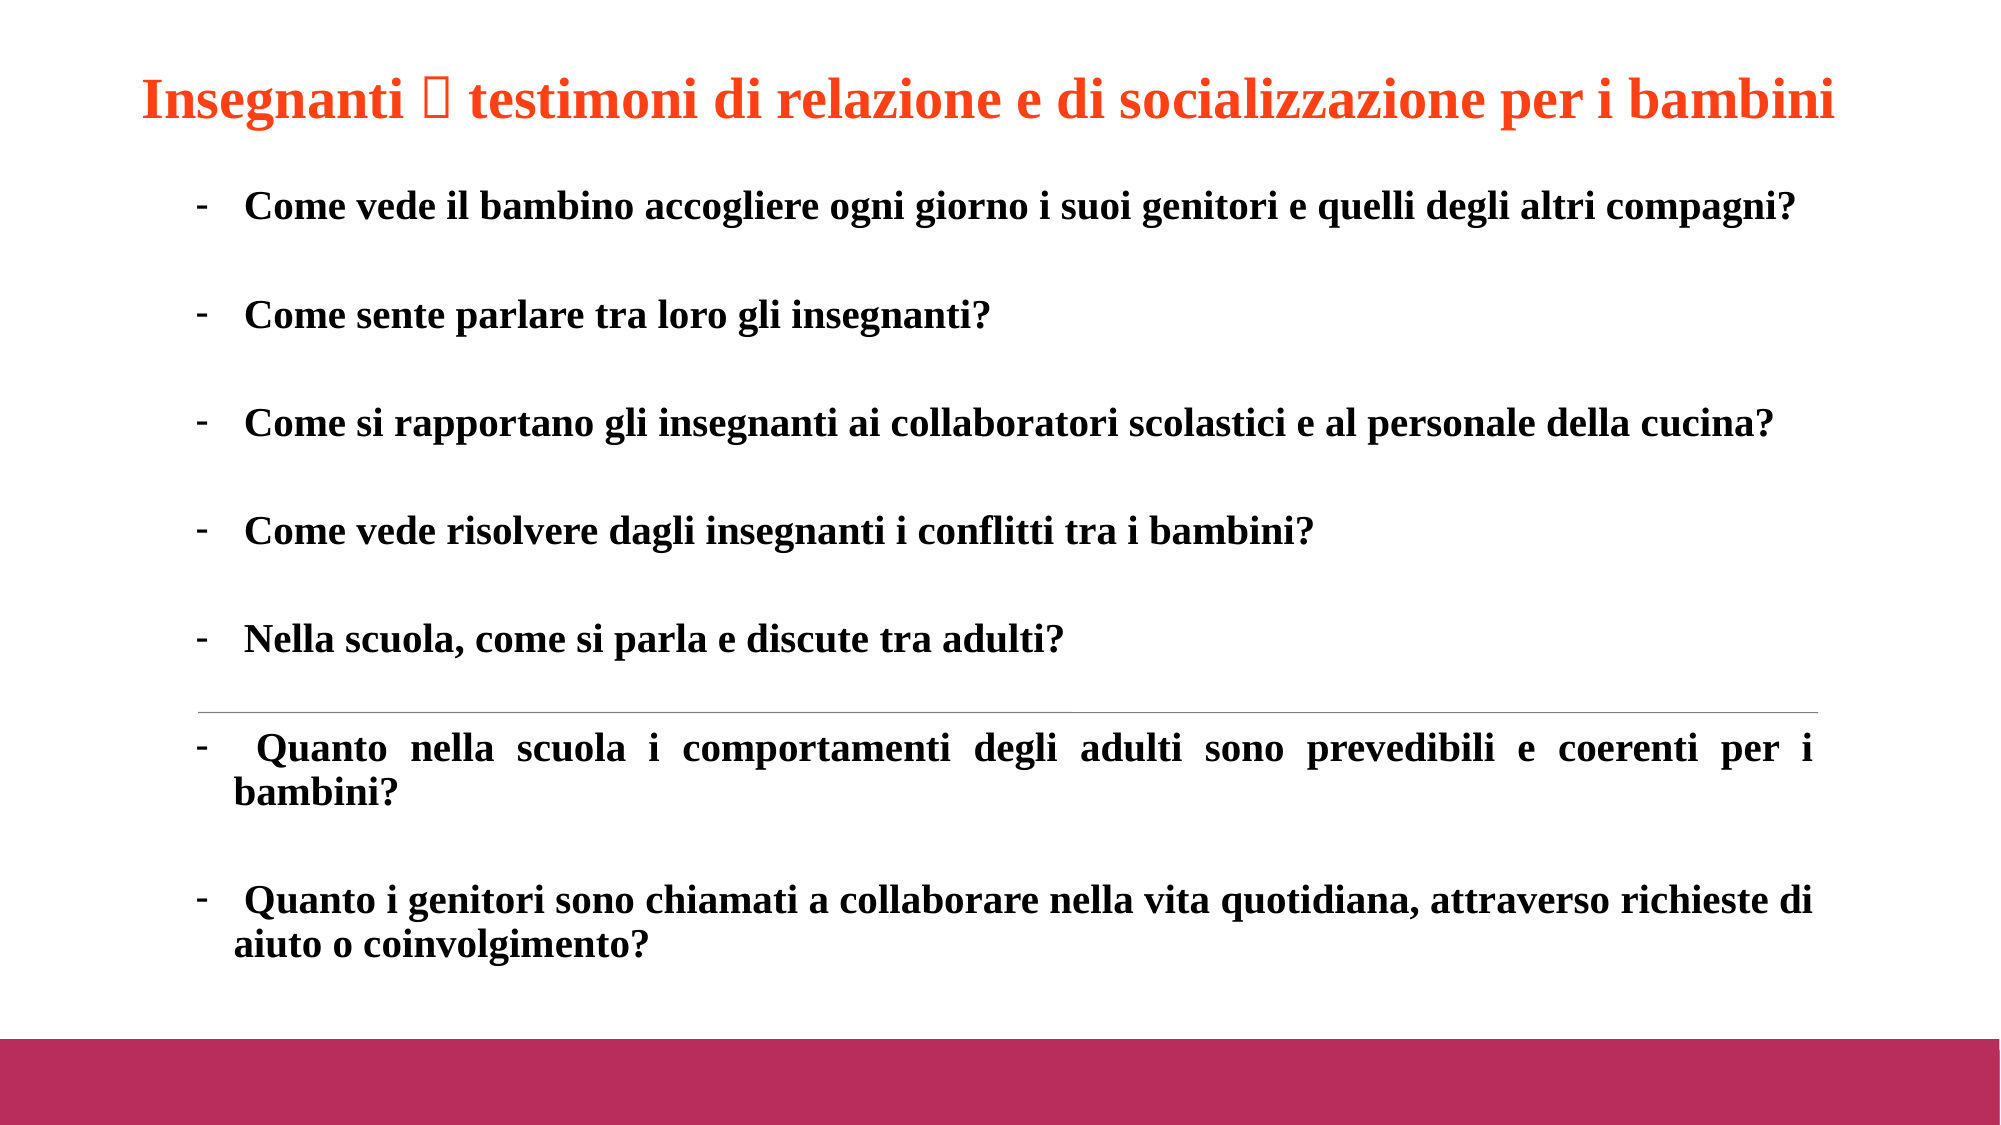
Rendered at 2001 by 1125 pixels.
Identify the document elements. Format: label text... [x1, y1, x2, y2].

list Come vede il bambino accogliere ogni giorno i suoi genitori e quelli degli altri compagni? Come sente parlare tra loro gli insegnanti? Come si rapportano gli insegnanti ai collaboratori scolastici e al personale della cucina? Come vede risolvere dagli insegnanti i conflitti tra i bambini? Nella scuola, come si parla e discute tra adulti? Quanto nella scuola i comportamenti degli adulti sono prevedibili e coerenti per i bambini? Quanto i genitori sono chiamati a collaborare nella vita quotidiana, attraverso richieste di aiuto o coinvolgimento? [180, 177, 1831, 1012]
title Insegnanti  testimoni di relazione e di socializzazione per i bambini [47, 54, 1932, 145]
